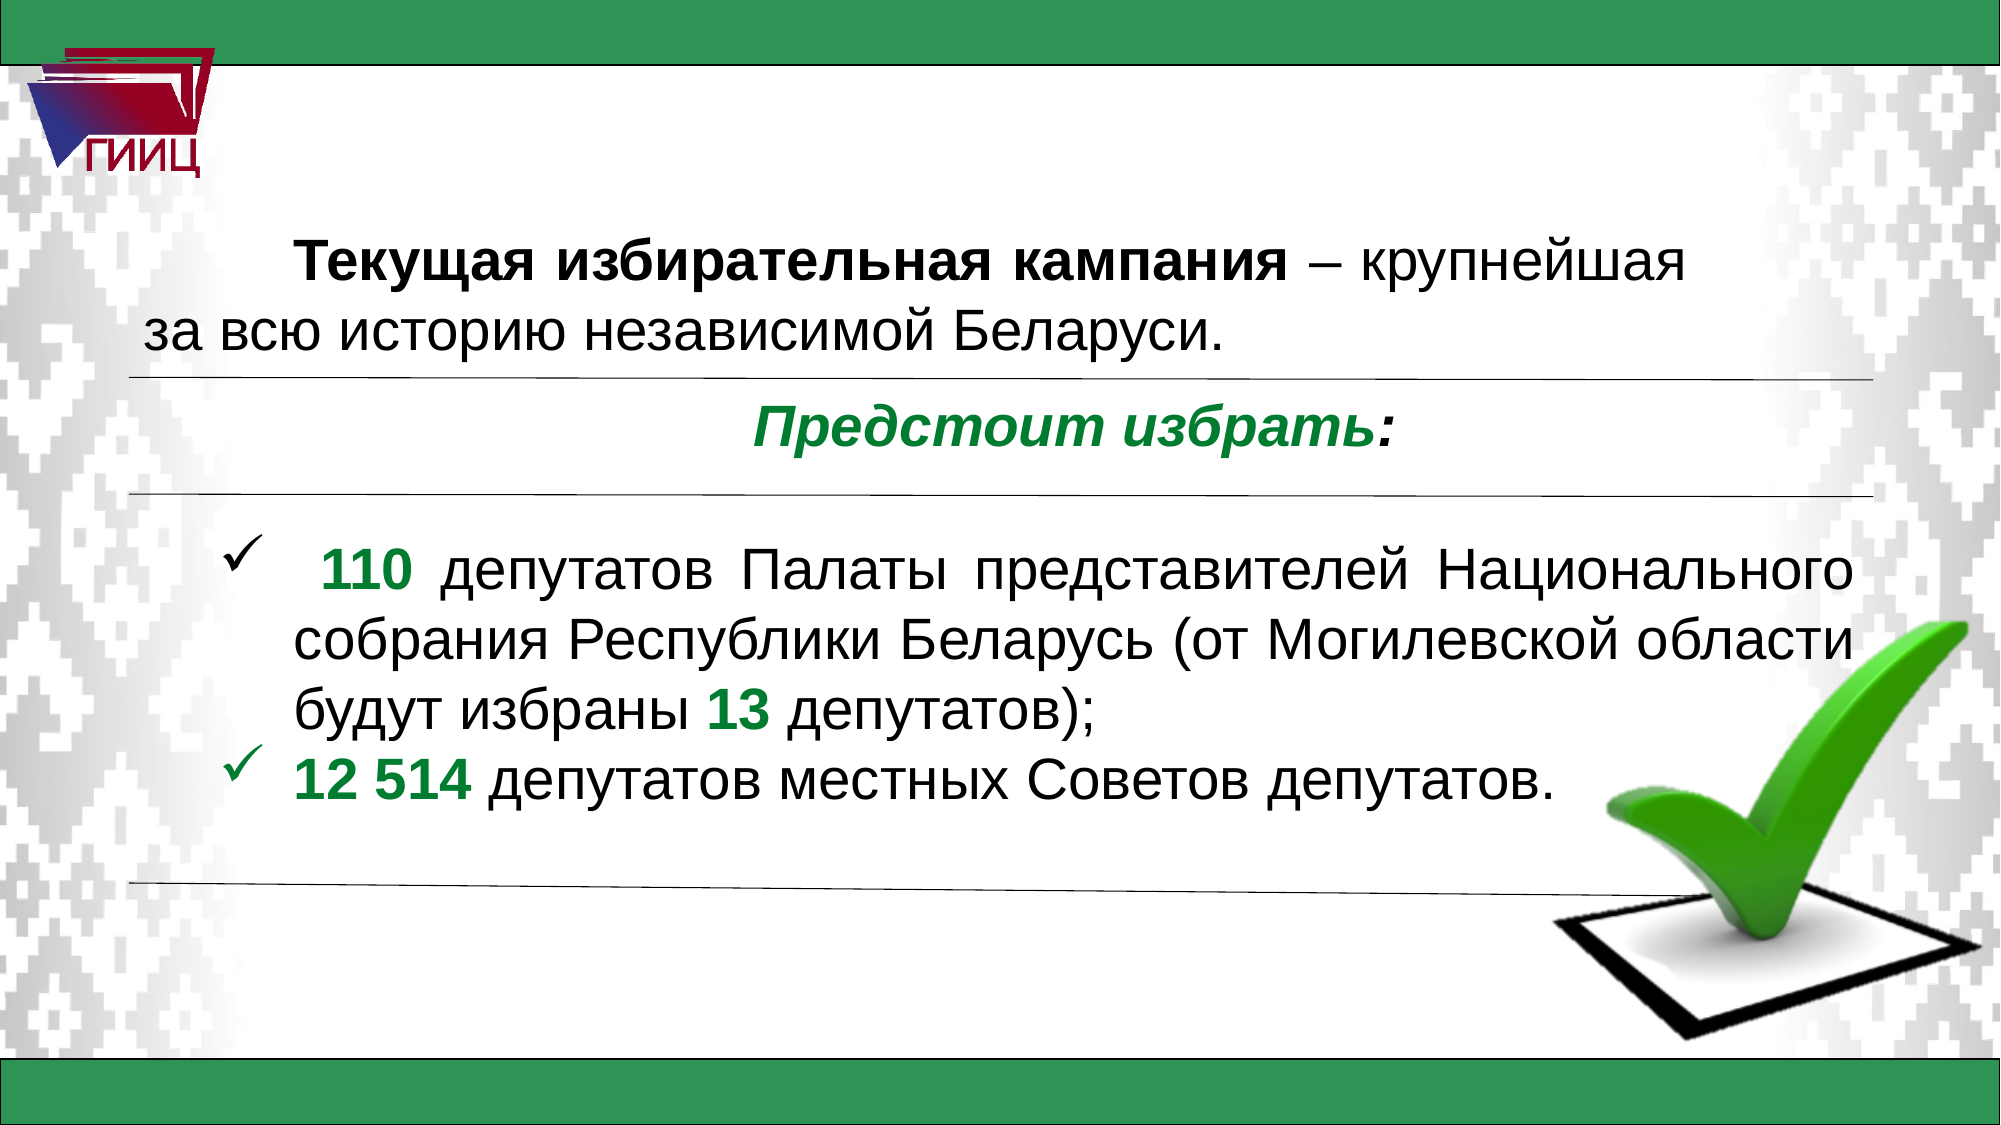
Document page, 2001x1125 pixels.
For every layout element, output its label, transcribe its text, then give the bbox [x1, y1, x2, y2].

text_box Текущая избирательная кампания – крупнейшая за всю историю независимой Беларуси. Предстоит избрать: 110 депутатов Палаты представителей Национального собрания Республики Беларусь (от Могилевской области будут избраны 13 депутатов); 12 514 депутатов местных Советов депутатов. [462, 497, 1538, 819]
picture [0, 0, 462, 1122]
text_box Текущая избирательная кампания – крупнейшая за всю историю независимой Беларуси. Предстоит избрать: 110 депутатов Палаты представителей Национального собрания Республики Беларусь (от Могилевской области будут избраны 13 депутатов); 12 514 депутатов местных Советов депутатов. [462, 214, 1538, 377]
text_box [0, 1058, 2000, 1125]
picture [1509, 0, 2000, 1122]
text_box [462, 0, 1538, 66]
text_box Текущая избирательная кампания – крупнейшая за всю историю независимой Беларуси. Предстоит избрать: 110 депутатов Палаты представителей Национального собрания Республики Беларусь (от Могилевской области будут избраны 13 депутатов); 12 514 депутатов местных Советов депутатов. [462, 380, 1538, 494]
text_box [128, 882, 1509, 897]
